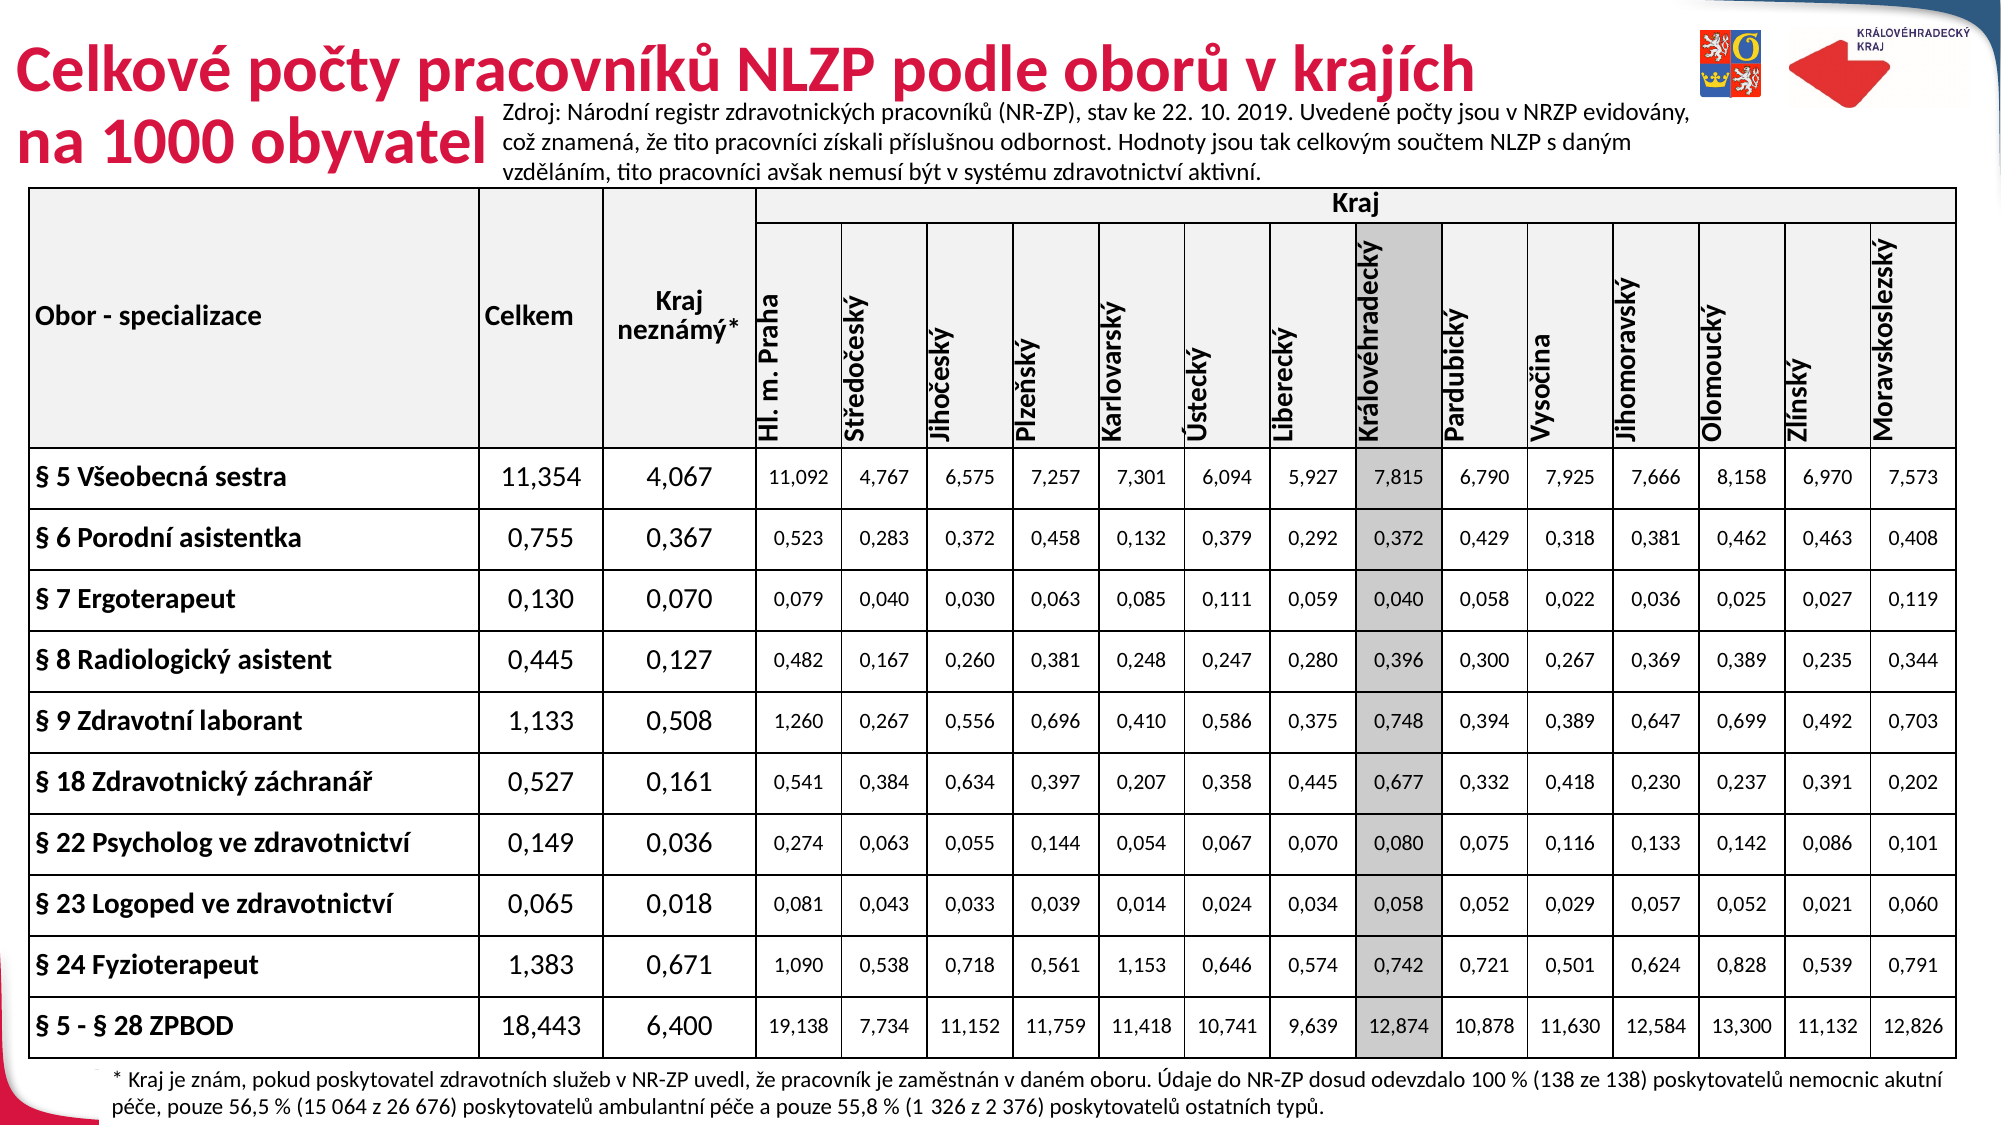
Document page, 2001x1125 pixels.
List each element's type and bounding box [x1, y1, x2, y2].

title [1, 26, 2000, 130]
table_cell [1614, 998, 1698, 1057]
table_cell [1700, 510, 1784, 569]
table_cell [1614, 815, 1698, 874]
table_cell [1357, 224, 1441, 447]
table_cell [1443, 754, 1527, 813]
table_cell [1100, 510, 1184, 569]
table_cell [1700, 998, 1784, 1057]
table_cell [1786, 224, 1870, 447]
table_cell [1614, 693, 1698, 752]
table_cell [480, 449, 602, 508]
table_cell [1014, 937, 1098, 996]
table_cell [1871, 449, 1955, 508]
table_cell [1528, 754, 1612, 813]
table_cell [928, 224, 1012, 447]
table_cell [757, 937, 841, 996]
table_cell [842, 815, 926, 874]
table_cell [1014, 693, 1098, 752]
table_cell [842, 876, 926, 935]
table_cell [1357, 449, 1441, 508]
table_cell [1786, 510, 1870, 569]
table_cell [1443, 571, 1527, 630]
table_cell [1700, 937, 1784, 996]
table_header [757, 189, 1955, 222]
table_cell [1528, 815, 1612, 874]
table_cell [604, 632, 755, 691]
table_cell [928, 632, 1012, 691]
table_cell [1871, 632, 1955, 691]
table_cell [1357, 937, 1441, 996]
table_cell [480, 815, 602, 874]
table_cell [1871, 815, 1955, 874]
table_cell [1443, 693, 1527, 752]
table_cell [480, 998, 602, 1057]
table_cell [1700, 815, 1784, 874]
table_cell [1100, 224, 1184, 447]
table_cell [1014, 998, 1098, 1057]
table_cell [1700, 876, 1784, 935]
table_cell [1871, 510, 1955, 569]
table_cell [928, 998, 1012, 1057]
text_box [96, 1025, 2000, 1125]
table_cell [1014, 754, 1098, 813]
table_cell [1614, 510, 1698, 569]
table_cell [1271, 510, 1355, 569]
table_cell [757, 224, 841, 447]
table_cell [1528, 937, 1612, 996]
table_cell [1100, 876, 1184, 935]
table_cell [1357, 998, 1441, 1057]
table_cell [1786, 571, 1870, 630]
table_cell [1786, 632, 1870, 691]
table_cell [604, 754, 755, 813]
table_cell [757, 693, 841, 752]
table_cell [30, 632, 478, 691]
table_cell [757, 510, 841, 569]
table_cell [1871, 754, 1955, 813]
table_cell [842, 632, 926, 691]
table_cell [480, 754, 602, 813]
table_cell [757, 876, 841, 935]
table_cell [1185, 754, 1269, 813]
table_cell [480, 876, 602, 935]
table_cell [30, 998, 478, 1057]
table_cell [1185, 876, 1269, 935]
table_cell [1700, 632, 1784, 691]
table_cell [1614, 876, 1698, 935]
table_cell [757, 571, 841, 630]
table_cell [30, 693, 478, 752]
table_cell [1271, 449, 1355, 508]
table_cell [1871, 876, 1955, 935]
table_cell [1443, 449, 1527, 508]
table_cell [1871, 571, 1955, 630]
table_cell [757, 815, 841, 874]
table_cell [1614, 754, 1698, 813]
table_header [480, 189, 602, 447]
table_cell [1185, 693, 1269, 752]
table_cell [842, 937, 926, 996]
table_cell [842, 224, 926, 447]
table_cell [1786, 998, 1870, 1057]
table_cell [1614, 571, 1698, 630]
table_cell [1014, 449, 1098, 508]
table_cell [1100, 815, 1184, 874]
table_cell [1185, 224, 1269, 447]
table_cell [842, 693, 926, 752]
table_cell [1871, 998, 1955, 1057]
table_cell [480, 693, 602, 752]
table_cell [480, 632, 602, 691]
table_cell [1271, 632, 1355, 691]
table_cell [1528, 693, 1612, 752]
table_cell [1100, 571, 1184, 630]
table_cell [30, 937, 478, 996]
table_cell [1614, 632, 1698, 691]
table_cell [1786, 693, 1870, 752]
table_cell [1271, 571, 1355, 630]
table_cell [30, 449, 478, 508]
table_cell [1185, 571, 1269, 630]
table_cell [928, 937, 1012, 996]
table_cell [30, 876, 478, 935]
table_cell [1014, 571, 1098, 630]
table_cell [1614, 449, 1698, 508]
table_cell [1614, 937, 1698, 996]
table_cell [1700, 693, 1784, 752]
table_cell [1786, 815, 1870, 874]
table_cell [928, 510, 1012, 569]
table_cell [1185, 937, 1269, 996]
table_cell [1443, 510, 1527, 569]
table_cell [1357, 876, 1441, 935]
table_cell [604, 876, 755, 935]
table_cell [1443, 815, 1527, 874]
table_cell [1100, 693, 1184, 752]
table_cell [1357, 571, 1441, 630]
table_cell [928, 571, 1012, 630]
table_cell [1443, 937, 1527, 996]
table_cell [1014, 632, 1098, 691]
table_cell [1700, 224, 1784, 447]
table_cell [1786, 449, 1870, 508]
table_cell [1786, 754, 1870, 813]
table_cell [1100, 937, 1184, 996]
table_cell [1271, 937, 1355, 996]
table_cell [842, 998, 926, 1057]
table_cell [1528, 632, 1612, 691]
table_cell [1700, 449, 1784, 508]
table_cell [1185, 632, 1269, 691]
table_cell [604, 937, 755, 996]
table_cell [1185, 449, 1269, 508]
table_cell [1614, 224, 1698, 447]
table_cell [1271, 998, 1355, 1057]
table_cell [842, 571, 926, 630]
table_cell [1357, 510, 1441, 569]
table_cell [1100, 754, 1184, 813]
table_header [30, 189, 478, 447]
table_cell [1014, 815, 1098, 874]
table_cell [1014, 224, 1098, 447]
table_cell [928, 876, 1012, 935]
table_cell [30, 510, 478, 569]
table_cell [604, 571, 755, 630]
table_cell [480, 937, 602, 996]
table_cell [1443, 632, 1527, 691]
table_cell [1443, 998, 1527, 1057]
table_cell [1014, 510, 1098, 569]
table_cell [1700, 754, 1784, 813]
table_cell [604, 510, 755, 569]
table_cell [1357, 754, 1441, 813]
table_cell [1528, 510, 1612, 569]
table_cell [1185, 998, 1269, 1057]
table_cell [1185, 815, 1269, 874]
table_cell [1871, 937, 1955, 996]
table_cell [1528, 449, 1612, 508]
table_cell [842, 510, 926, 569]
table_cell [1528, 571, 1612, 630]
table_cell [1100, 998, 1184, 1057]
table_cell [30, 571, 478, 630]
table_cell [1871, 224, 1955, 447]
table_cell [1271, 754, 1355, 813]
table_cell [1700, 571, 1784, 630]
table_cell [1357, 632, 1441, 691]
table_cell [1271, 815, 1355, 874]
table_cell [1528, 998, 1612, 1057]
table_cell [604, 815, 755, 874]
table_cell [1357, 815, 1441, 874]
table_cell [1271, 876, 1355, 935]
table_cell [1100, 632, 1184, 691]
table_cell [1100, 449, 1184, 508]
table_cell [1528, 876, 1612, 935]
table_cell [1185, 510, 1269, 569]
table_cell [757, 449, 841, 508]
table_cell [1871, 693, 1955, 752]
table_cell [30, 754, 478, 813]
table_cell [604, 449, 755, 508]
table_cell [842, 754, 926, 813]
table_cell [928, 693, 1012, 752]
table_cell [1271, 693, 1355, 752]
table_cell [1357, 693, 1441, 752]
table_cell [30, 815, 478, 874]
table_cell [604, 693, 755, 752]
table_cell [1528, 224, 1612, 447]
table_cell [757, 998, 841, 1057]
table_cell [928, 815, 1012, 874]
table_cell [604, 998, 755, 1057]
table_cell [842, 449, 926, 508]
table_cell [928, 449, 1012, 508]
table_cell [480, 510, 602, 569]
table_cell [1271, 224, 1355, 447]
table_header [604, 189, 755, 447]
table_cell [1786, 937, 1870, 996]
table_cell [1786, 876, 1870, 935]
table_cell [757, 632, 841, 691]
table_cell [928, 754, 1012, 813]
table_cell [1443, 224, 1527, 447]
table_cell [1014, 876, 1098, 935]
text_box [487, 130, 1719, 187]
table_cell [757, 754, 841, 813]
table_cell [1443, 876, 1527, 935]
table_cell [480, 571, 602, 630]
